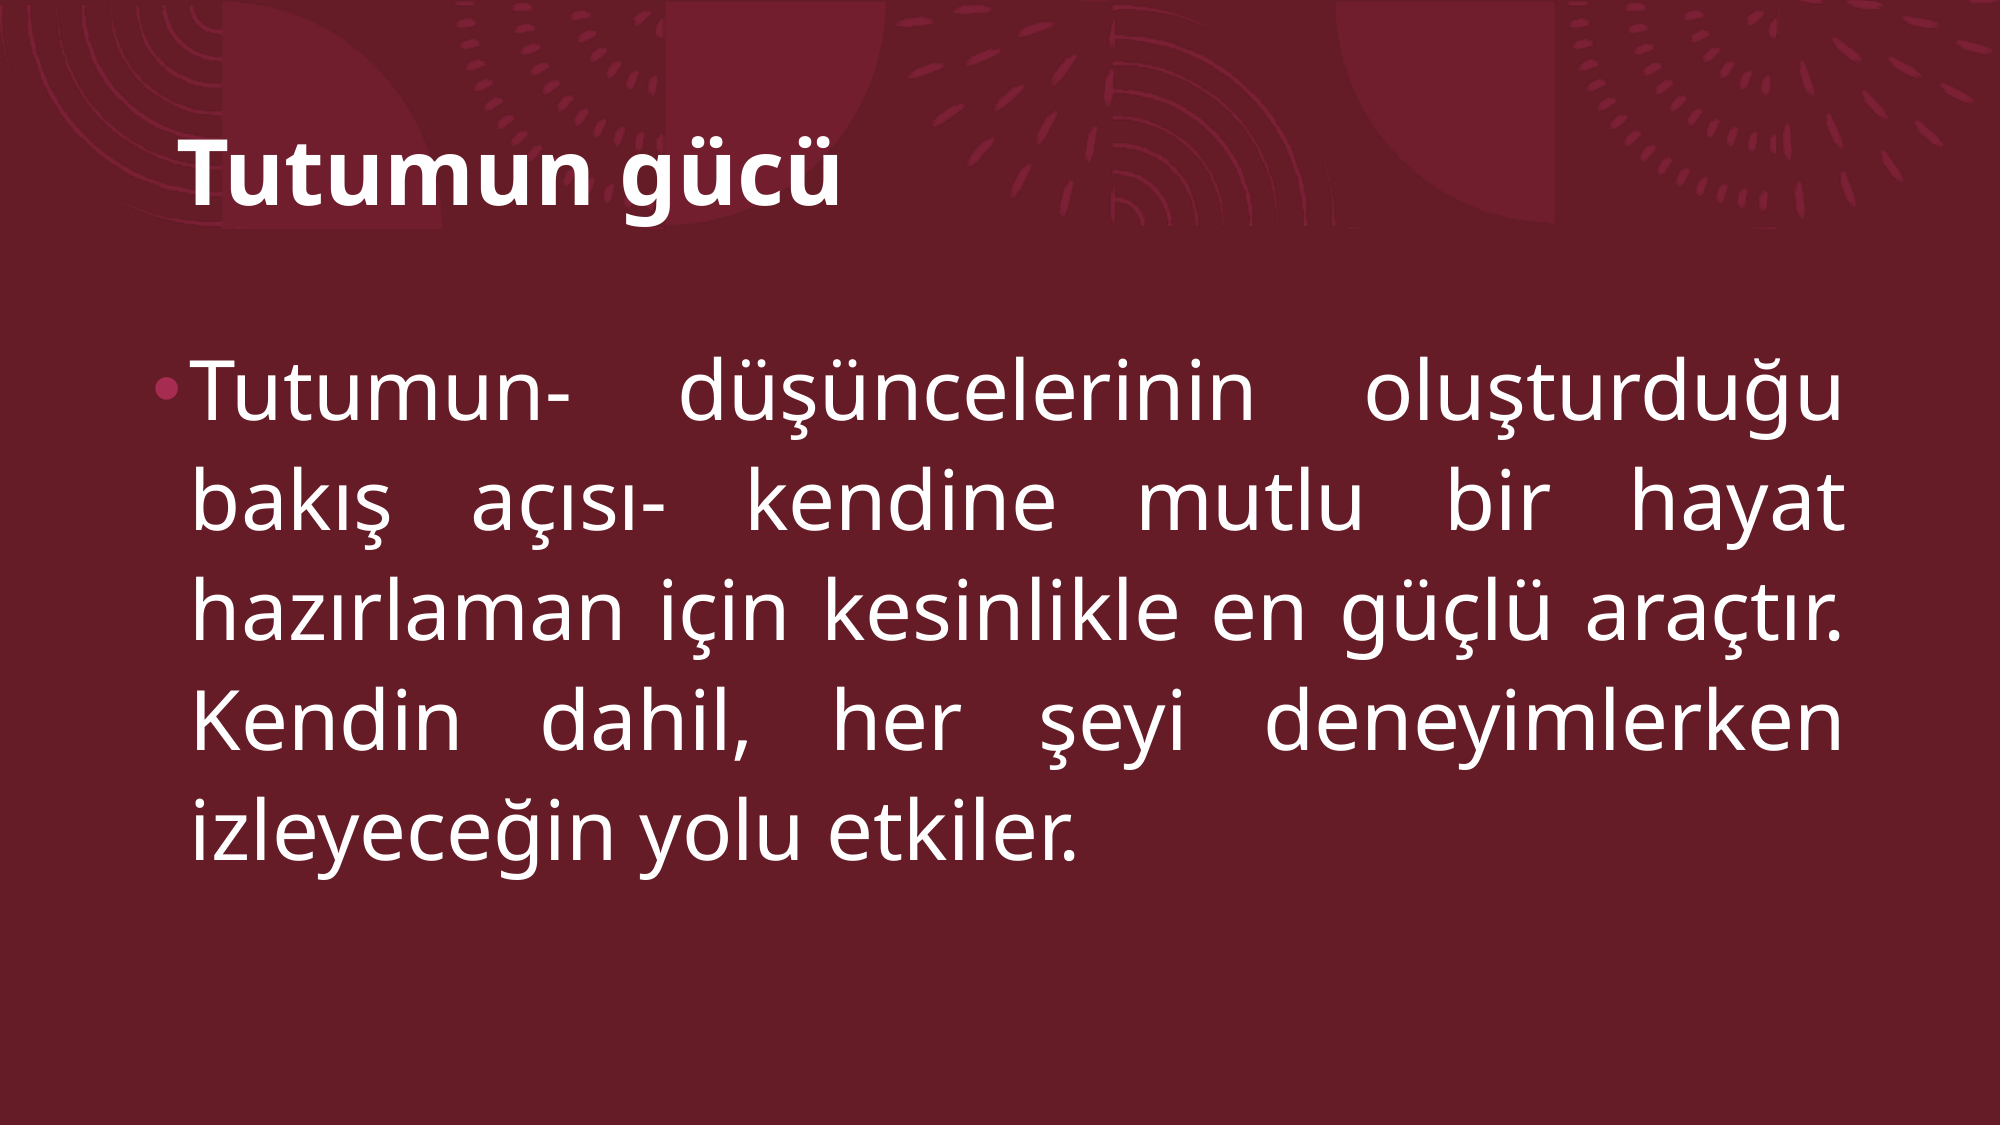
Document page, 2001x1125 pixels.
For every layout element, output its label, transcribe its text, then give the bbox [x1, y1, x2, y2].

title Tutumun gücü [137, 60, 1863, 278]
list Tutumun- düşüncelerinin oluşturduğu bakış açısı- kendine mutlu bir hayat hazırlaman için kesinlikle en güçlü araçtır. Kendin dahil, her şeyi deneyimlerken izleyeceğin yolu etkiler. [137, 319, 1863, 1009]
